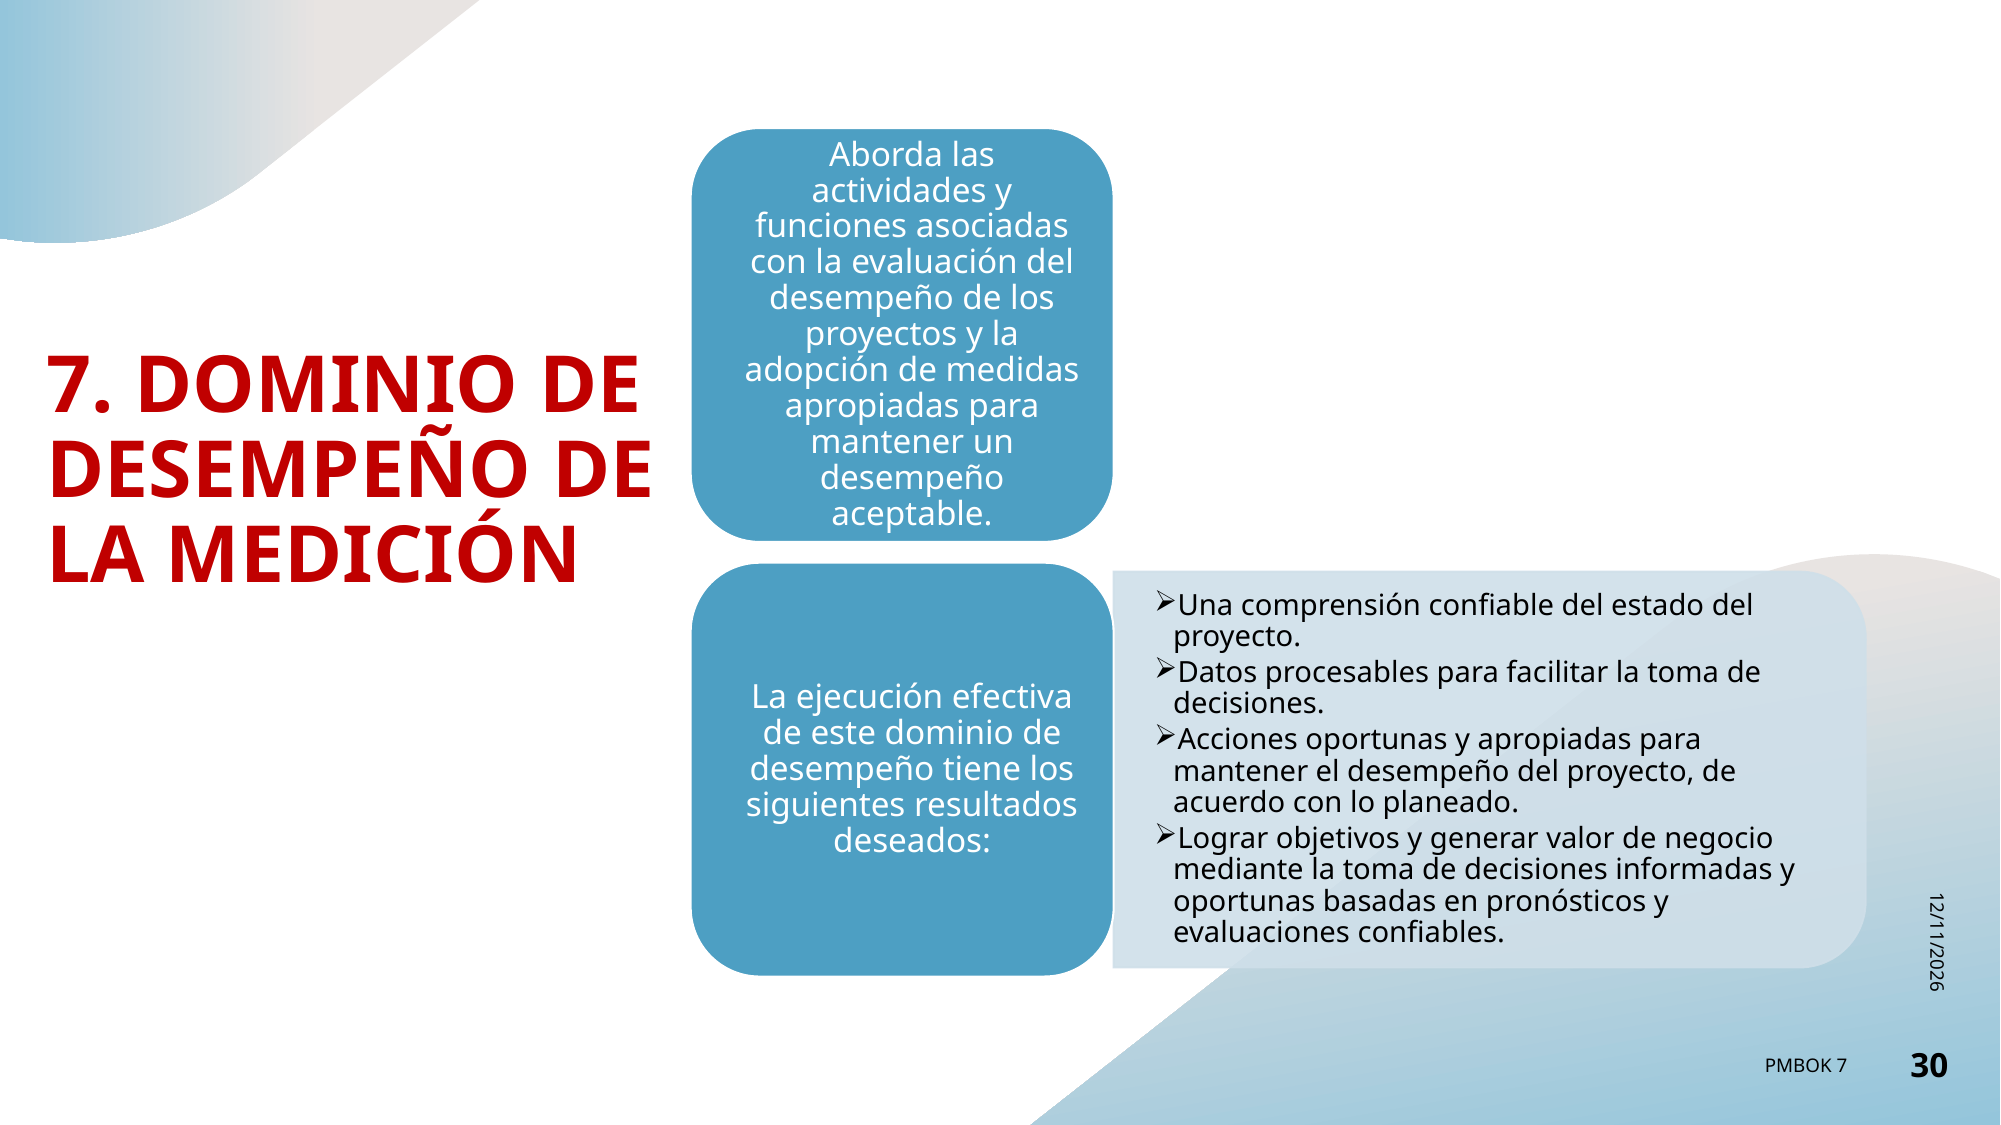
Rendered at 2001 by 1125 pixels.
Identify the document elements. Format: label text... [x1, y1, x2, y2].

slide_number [1906, 571, 1967, 1008]
title 7. DOMINIO DE DESEMPEÑO DE LA MEDICIÓN [31, 325, 690, 897]
footer PMBOK 7 [1412, 1036, 1862, 1097]
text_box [690, 127, 1866, 977]
slide_number 30 [1862, 1036, 1964, 1097]
